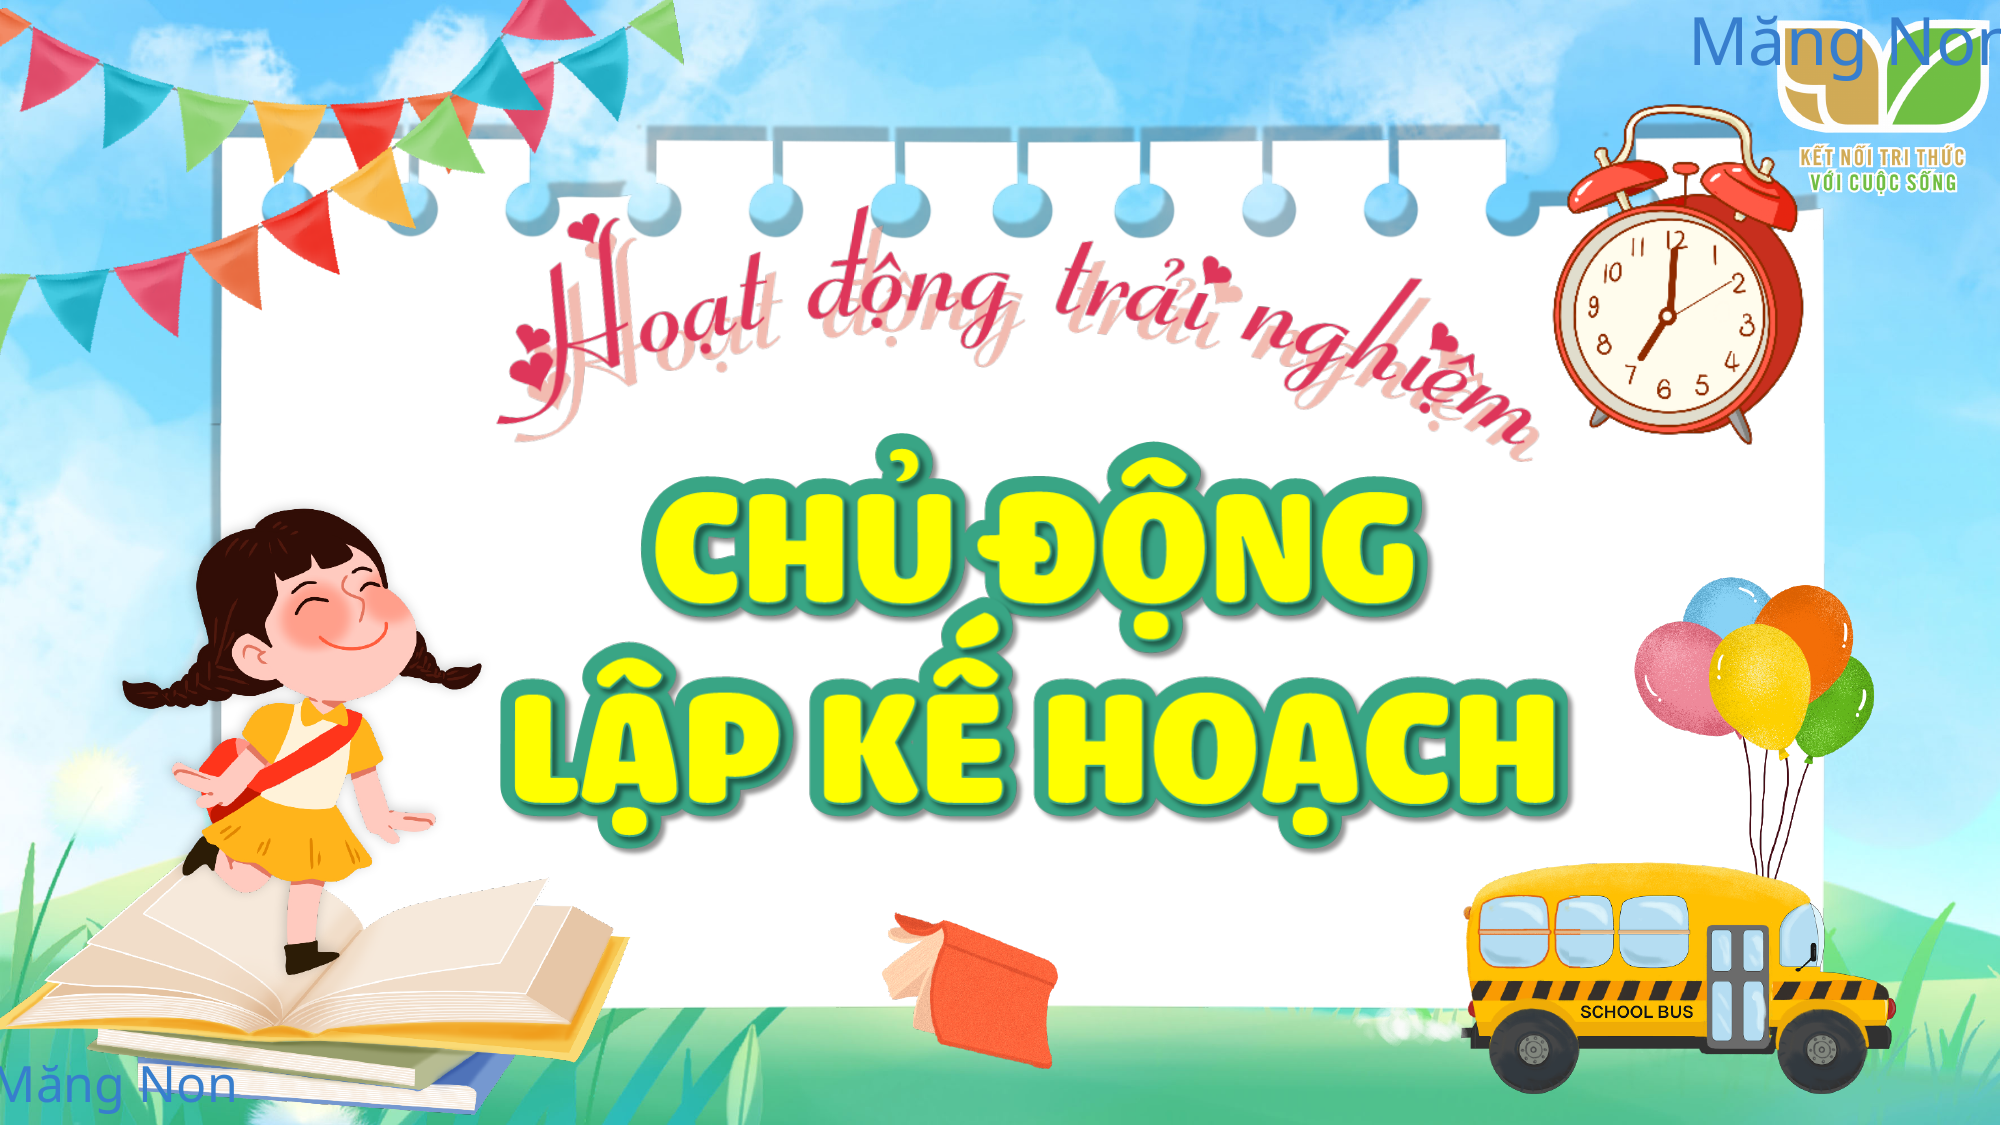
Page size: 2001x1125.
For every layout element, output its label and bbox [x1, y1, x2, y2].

text_box [1351, 537, 2000, 1107]
picture [0, 0, 2001, 1125]
